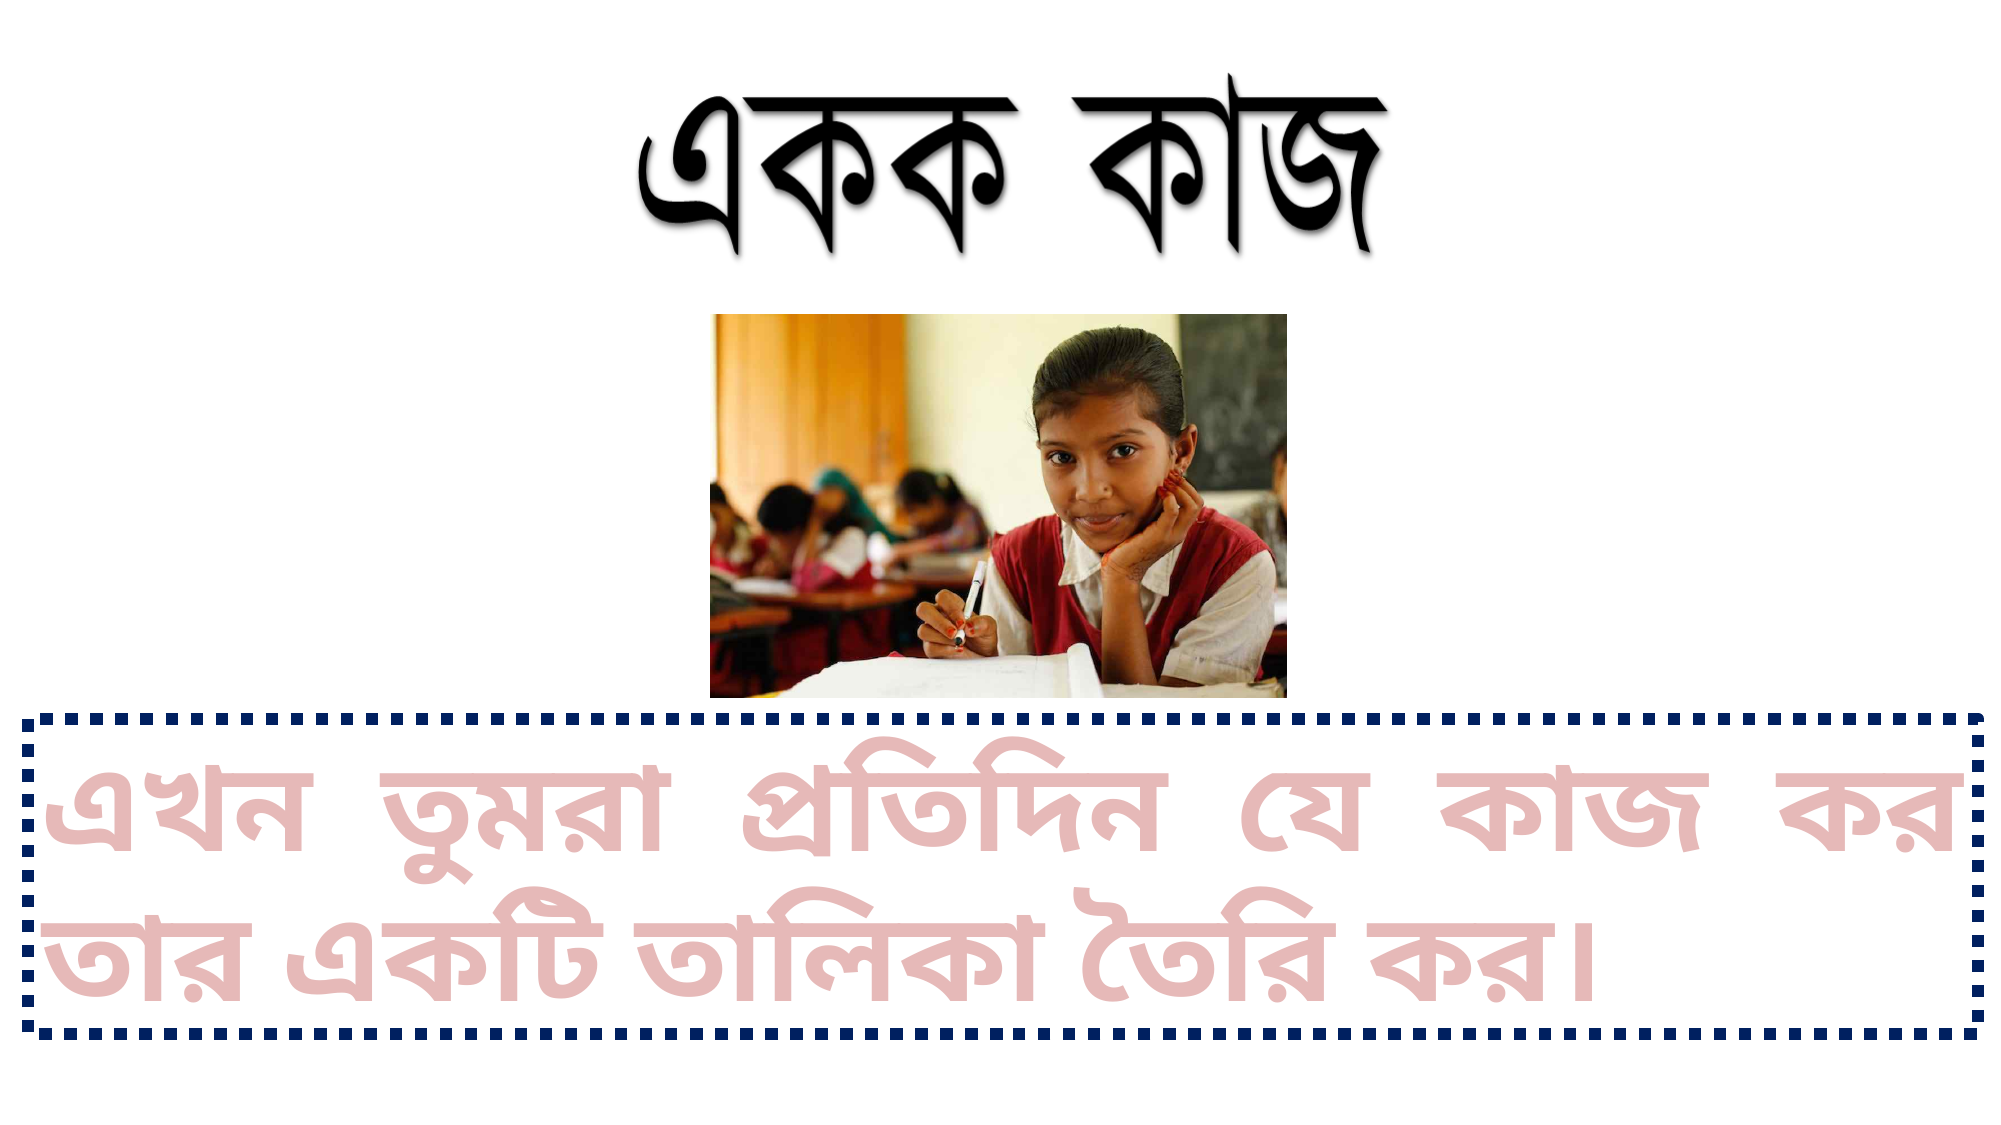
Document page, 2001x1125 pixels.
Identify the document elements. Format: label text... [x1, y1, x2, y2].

picture [710, 314, 1287, 698]
picture [625, 63, 1407, 278]
text_box এখন তুমরা প্রতিদিন যে কাজ কর তার একটি তালিকা তৈরি কর। [27, 719, 1978, 1034]
